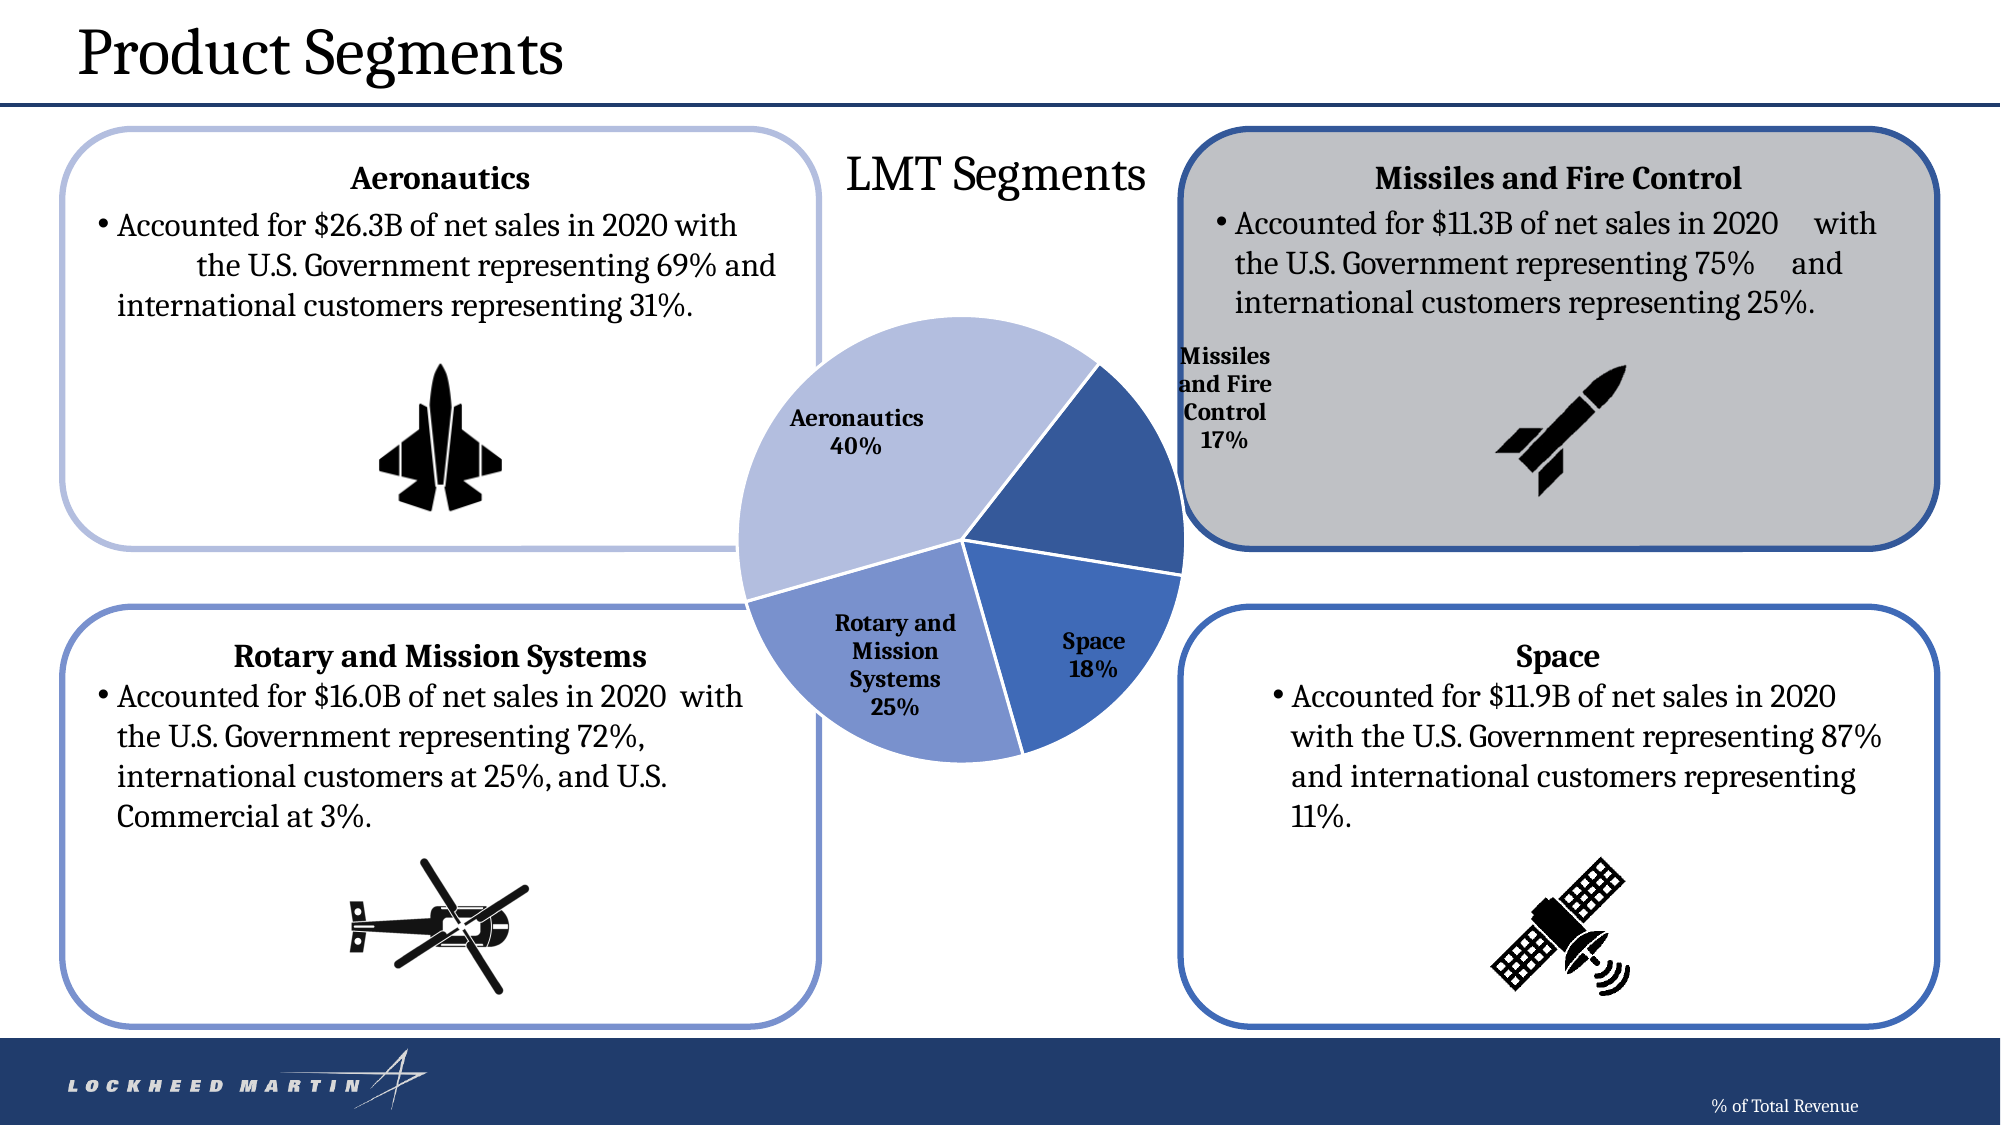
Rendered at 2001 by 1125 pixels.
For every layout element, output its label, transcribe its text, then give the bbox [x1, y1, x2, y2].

chart [609, 118, 1390, 923]
text_box Rotary and Mission Systems Accounted for $16.0B of net sales in 2020 with the U.S. Government representing 72%, international customers at 25%, and U.S. Commercial at 3%. [61, 605, 821, 1028]
text_box Aeronautics Accounted for $26.3B of net sales in 2020 with the U.S. Government representing 69% and international customers representing 31%. [61, 127, 609, 550]
picture [1490, 856, 1630, 996]
text_box Space Accounted for $11.9B of net sales in 2020 with the U.S. Government representing 87% and international customers representing 11%. [1179, 605, 1939, 1028]
title Product Segments [62, 8, 1938, 97]
text_box % of Total Revenue [1696, 1086, 1938, 1124]
text_box Missiles and Fire Control Accounted for $11.3B of net sales in 2020 with the U.S. Government representing 75% and international customers representing 25%. [1390, 127, 1939, 550]
picture [337, 334, 543, 540]
picture [1484, 358, 1636, 517]
picture [337, 855, 539, 997]
